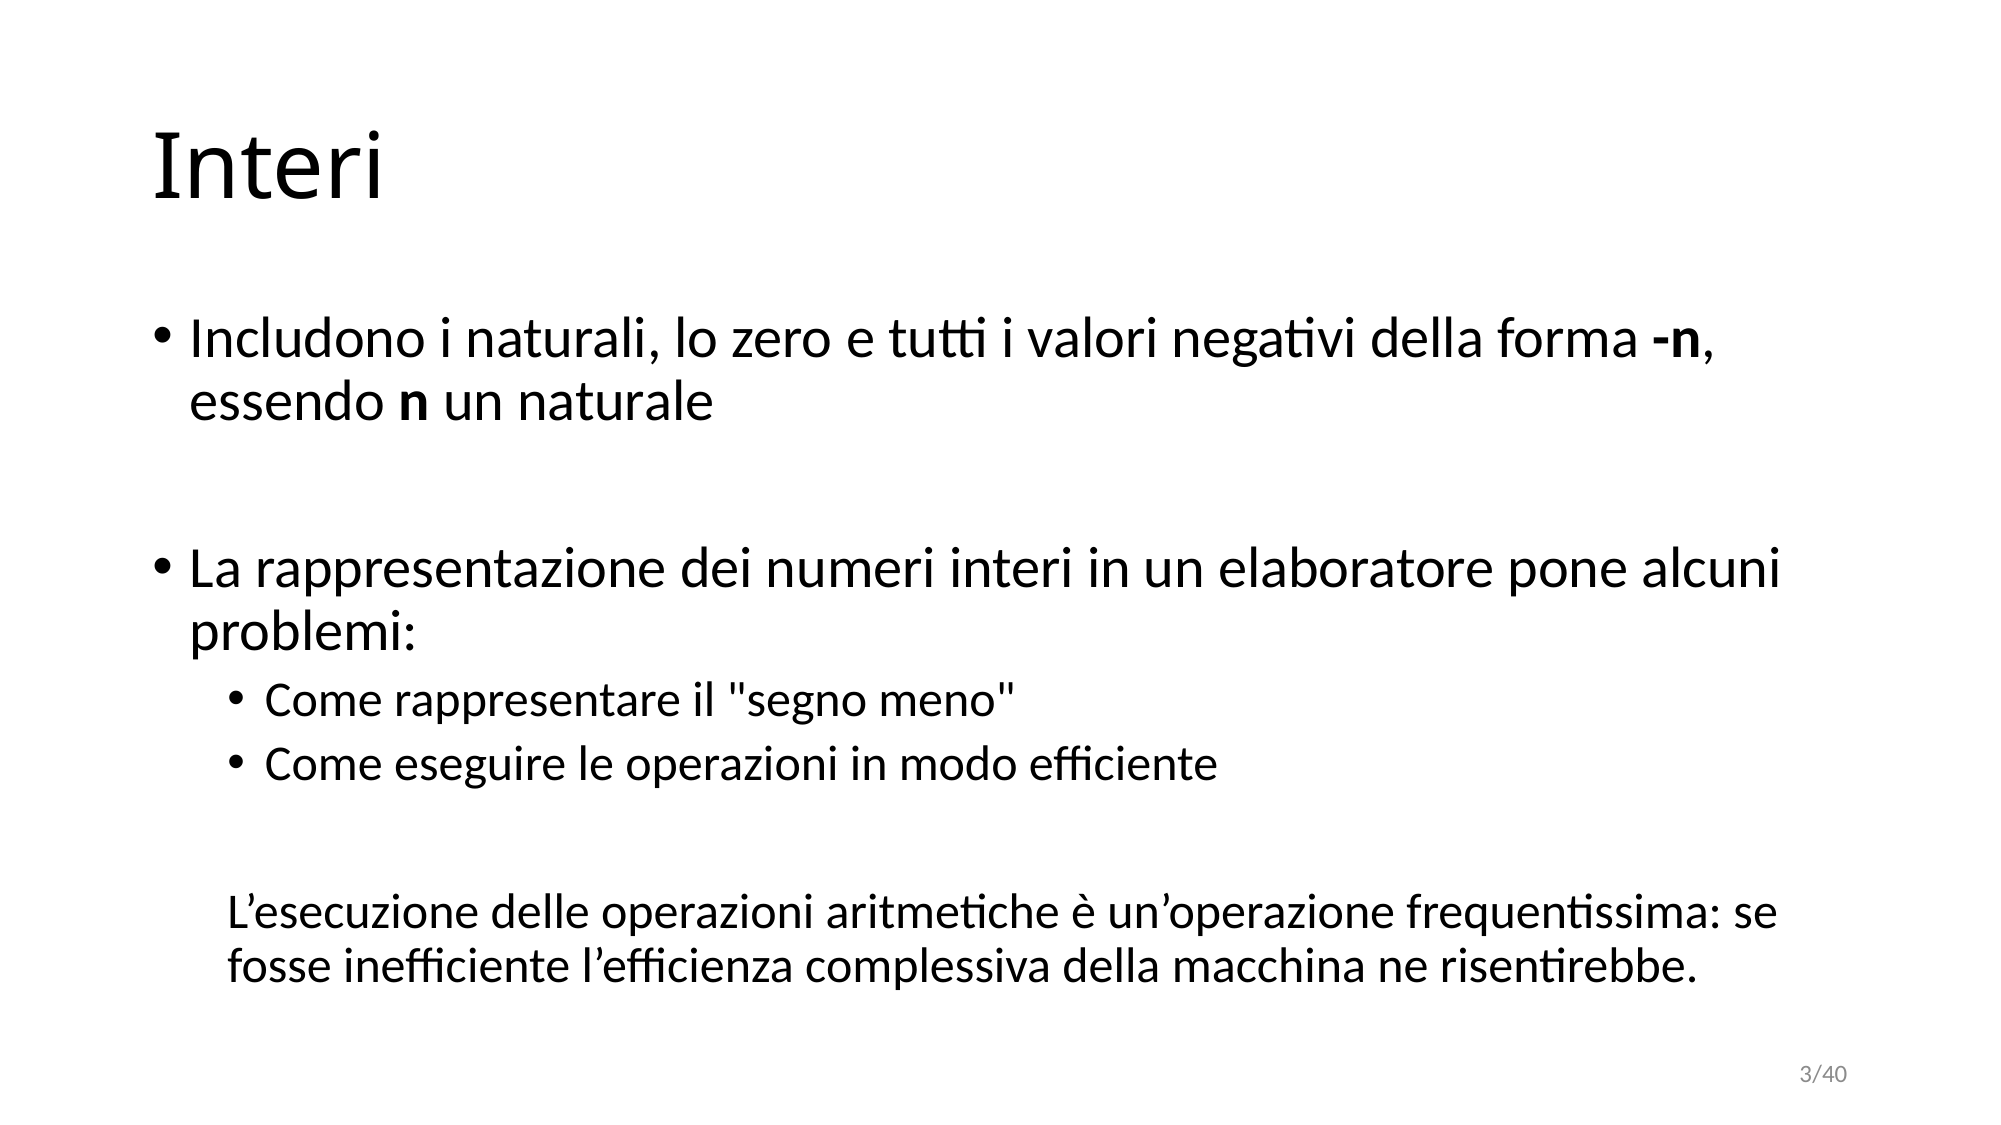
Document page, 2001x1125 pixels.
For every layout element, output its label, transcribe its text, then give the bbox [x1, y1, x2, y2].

title Interi [137, 59, 1863, 278]
slide_number 3 [1412, 1042, 1863, 1103]
list Includono i naturali, lo zero e tutti i valori negativi della forma -n, essendo n un naturale La rappresentazione dei numeri interi in un elaboratore pone alcuni problemi: Come rappresentare il "segno meno" Come eseguire le operazioni in modo efficiente L’esecuzione delle operazioni aritmetiche è un’operazione frequentissima: se fosse inefficiente l’efficienza complessiva della macchina ne risentirebbe. [137, 299, 1863, 1014]
